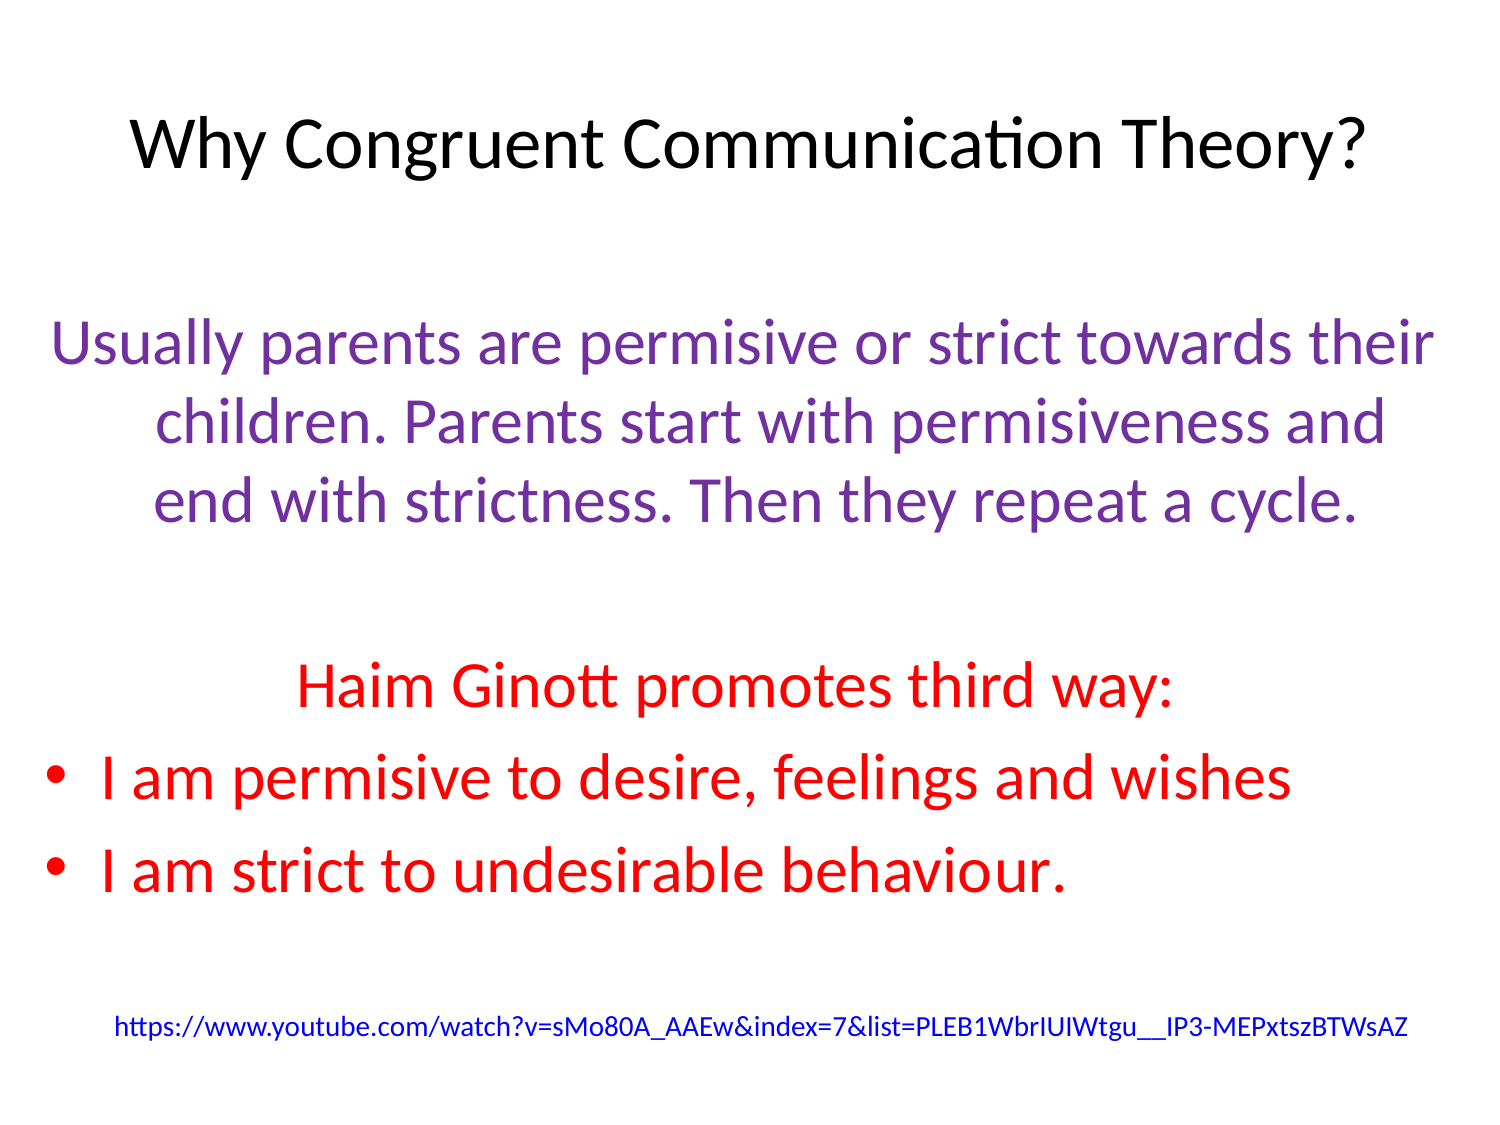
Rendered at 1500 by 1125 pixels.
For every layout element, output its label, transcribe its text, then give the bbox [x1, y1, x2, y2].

list Usually parents are permisive or strict towards their children. Parents start with permisiveness and end with strictness. Then they repeat a cycle. Haim Ginott promotes third way: I am permisive to desire, feelings and wishes I am strict to undesirable behaviour. [29, 290, 1459, 1000]
text_box https://www.youtube.com/watch?v=sMo80A_AAEw&index=7&list=PLEB1WbrIUIWtgu__IP3-MEPxtszBTWsAZ [76, 999, 1447, 1050]
title Why Congruent Communication Theory? [75, 45, 1425, 233]
